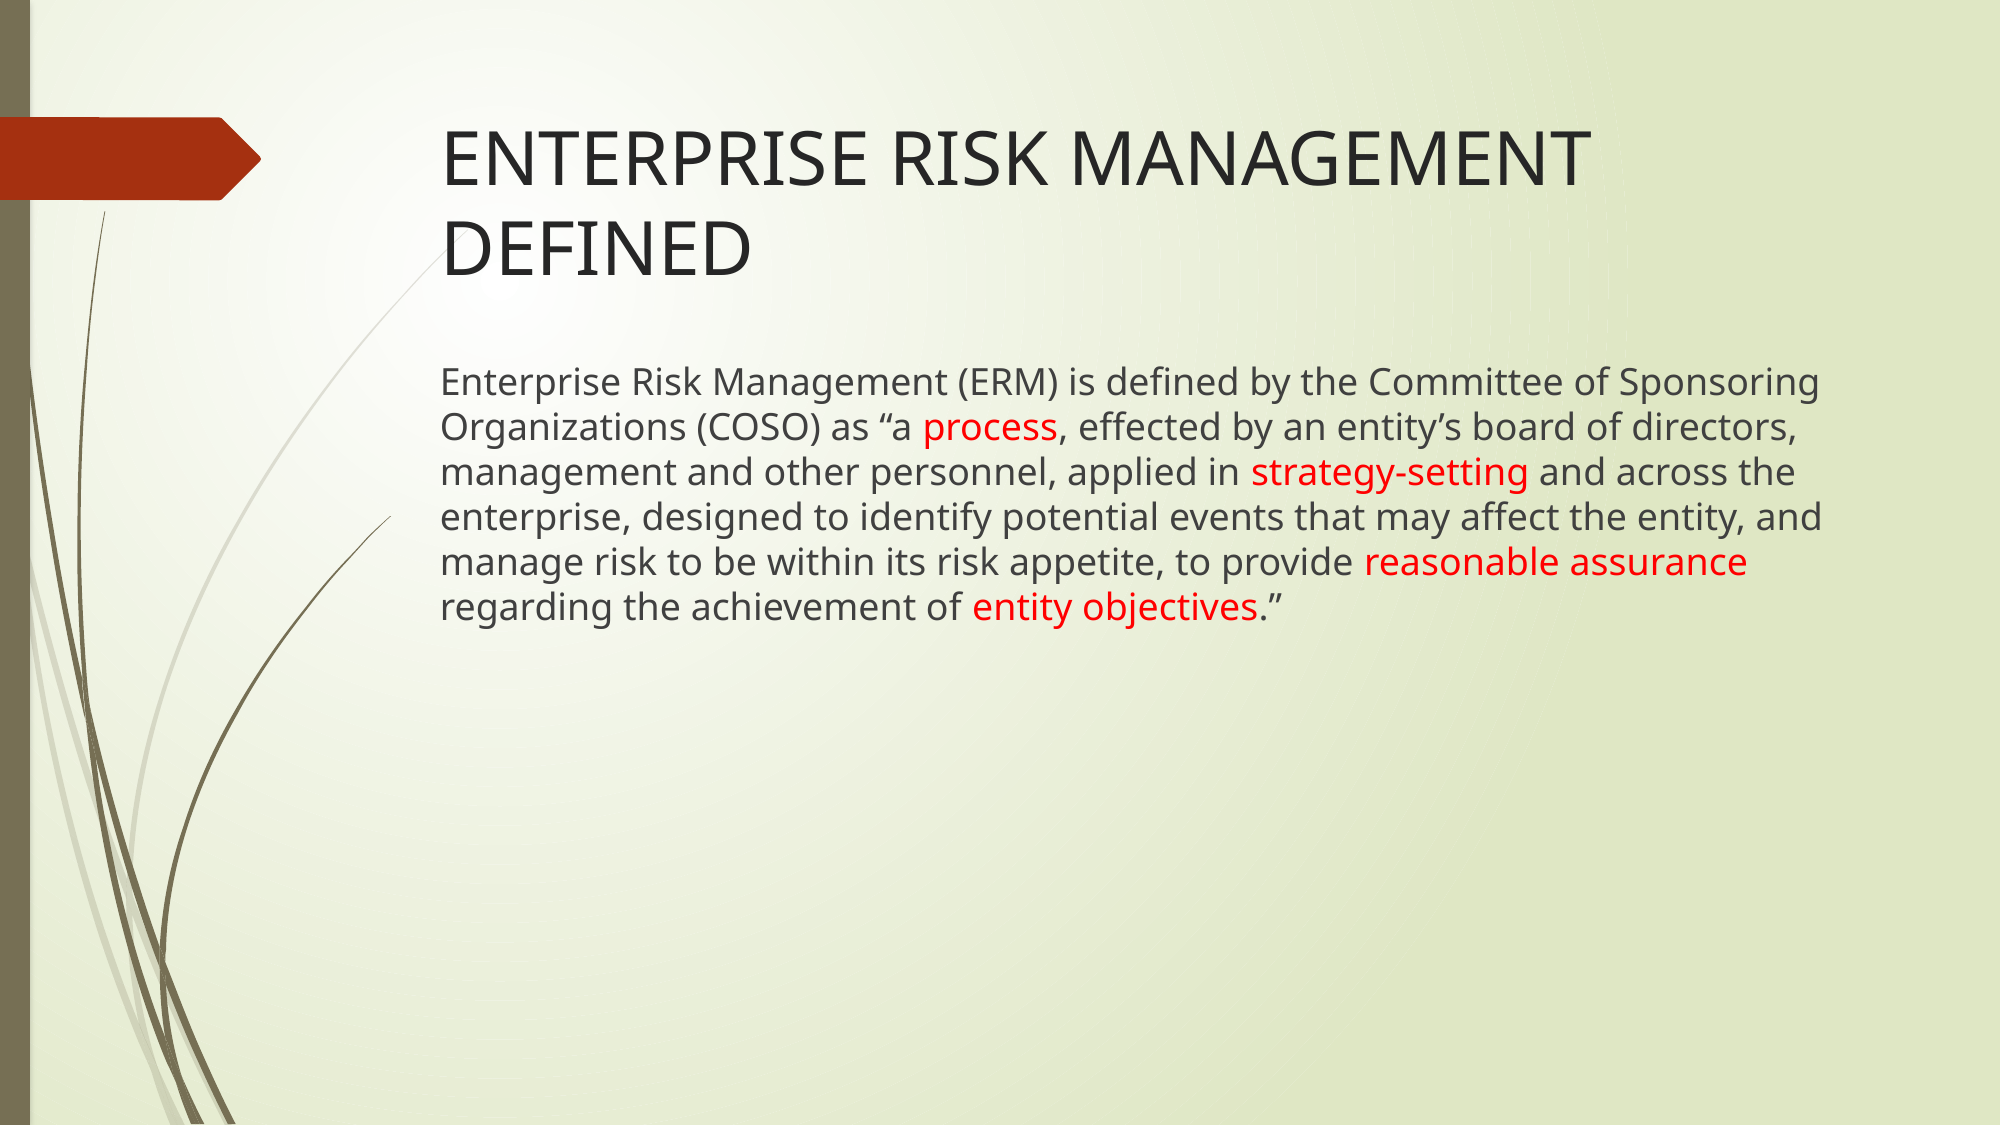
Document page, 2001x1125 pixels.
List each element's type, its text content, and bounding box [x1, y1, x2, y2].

list Enterprise Risk Management (ERM) is defined by the Committee of Sponsoring Organizations (COSO) as “a process, effected by an entity’s board of directors, management and other personnel, applied in strategy-setting and across the enterprise, designed to identify potential events that may affect the entity, and manage risk to be within its risk appetite, to provide reasonable assurance regarding the achievement of entity objectives.” [424, 350, 1888, 970]
title ENTERPRISE RISK MANAGEMENT DEFINED [425, 102, 1888, 313]
